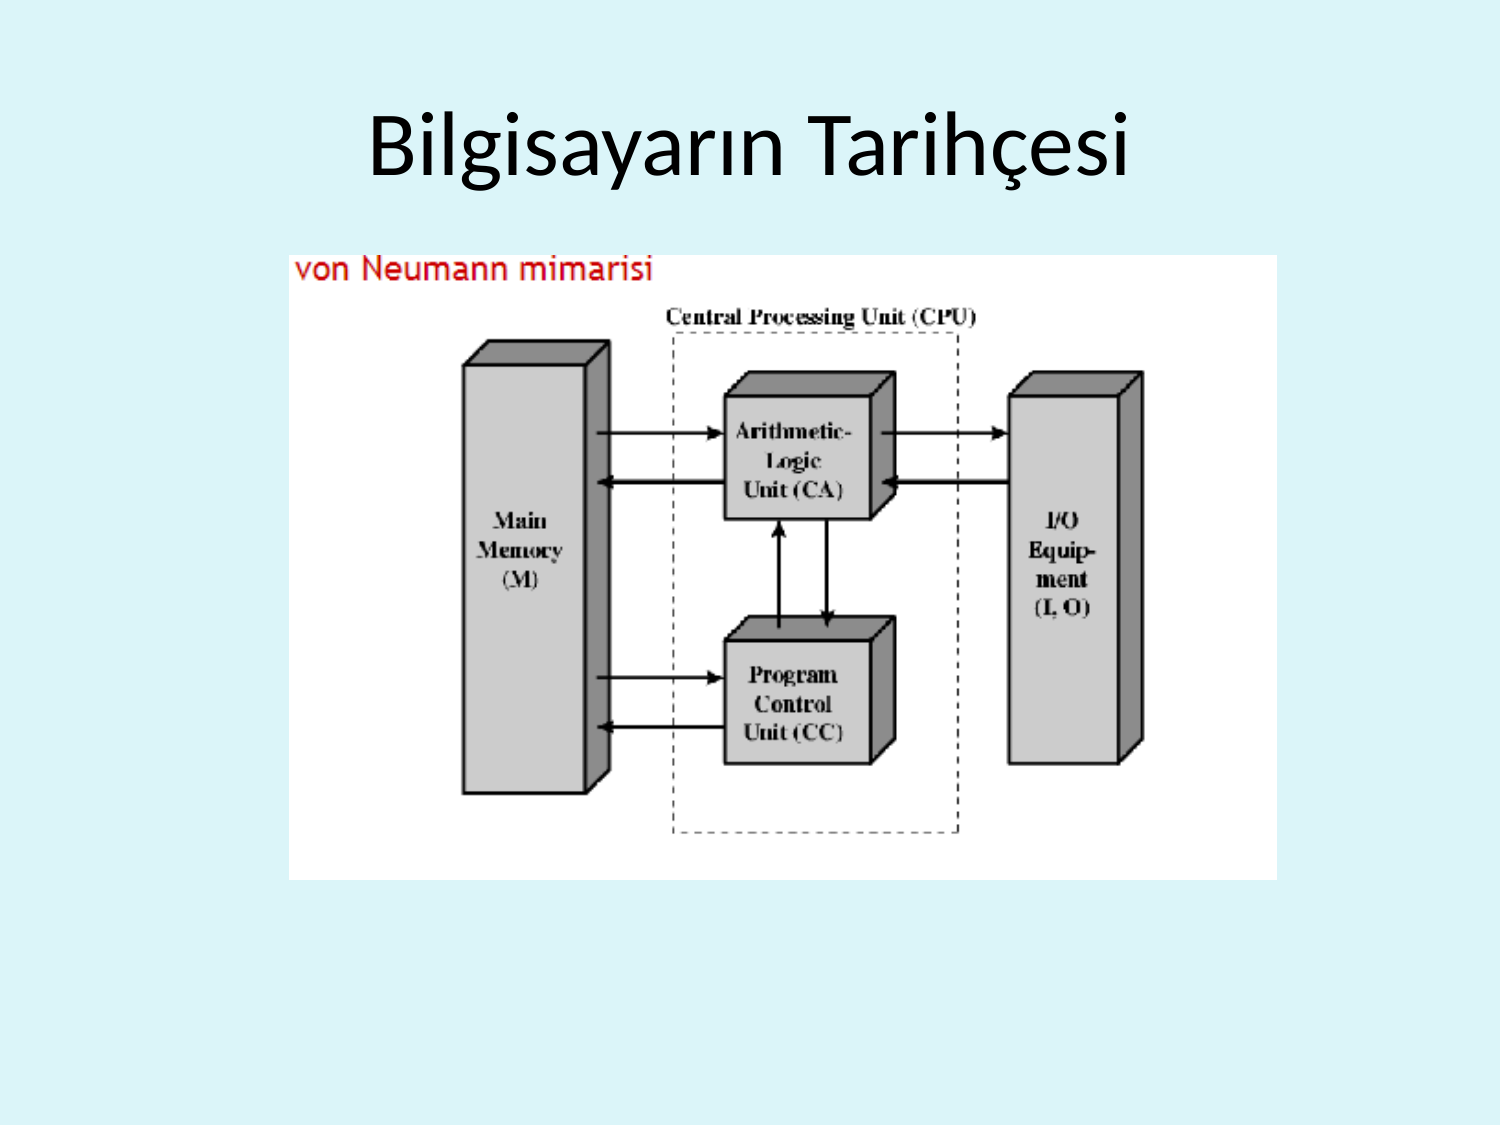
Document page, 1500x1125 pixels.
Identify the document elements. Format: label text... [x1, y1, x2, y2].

title Bilgisayarın Tarihçesi [75, 45, 1425, 233]
picture [288, 255, 1277, 880]
